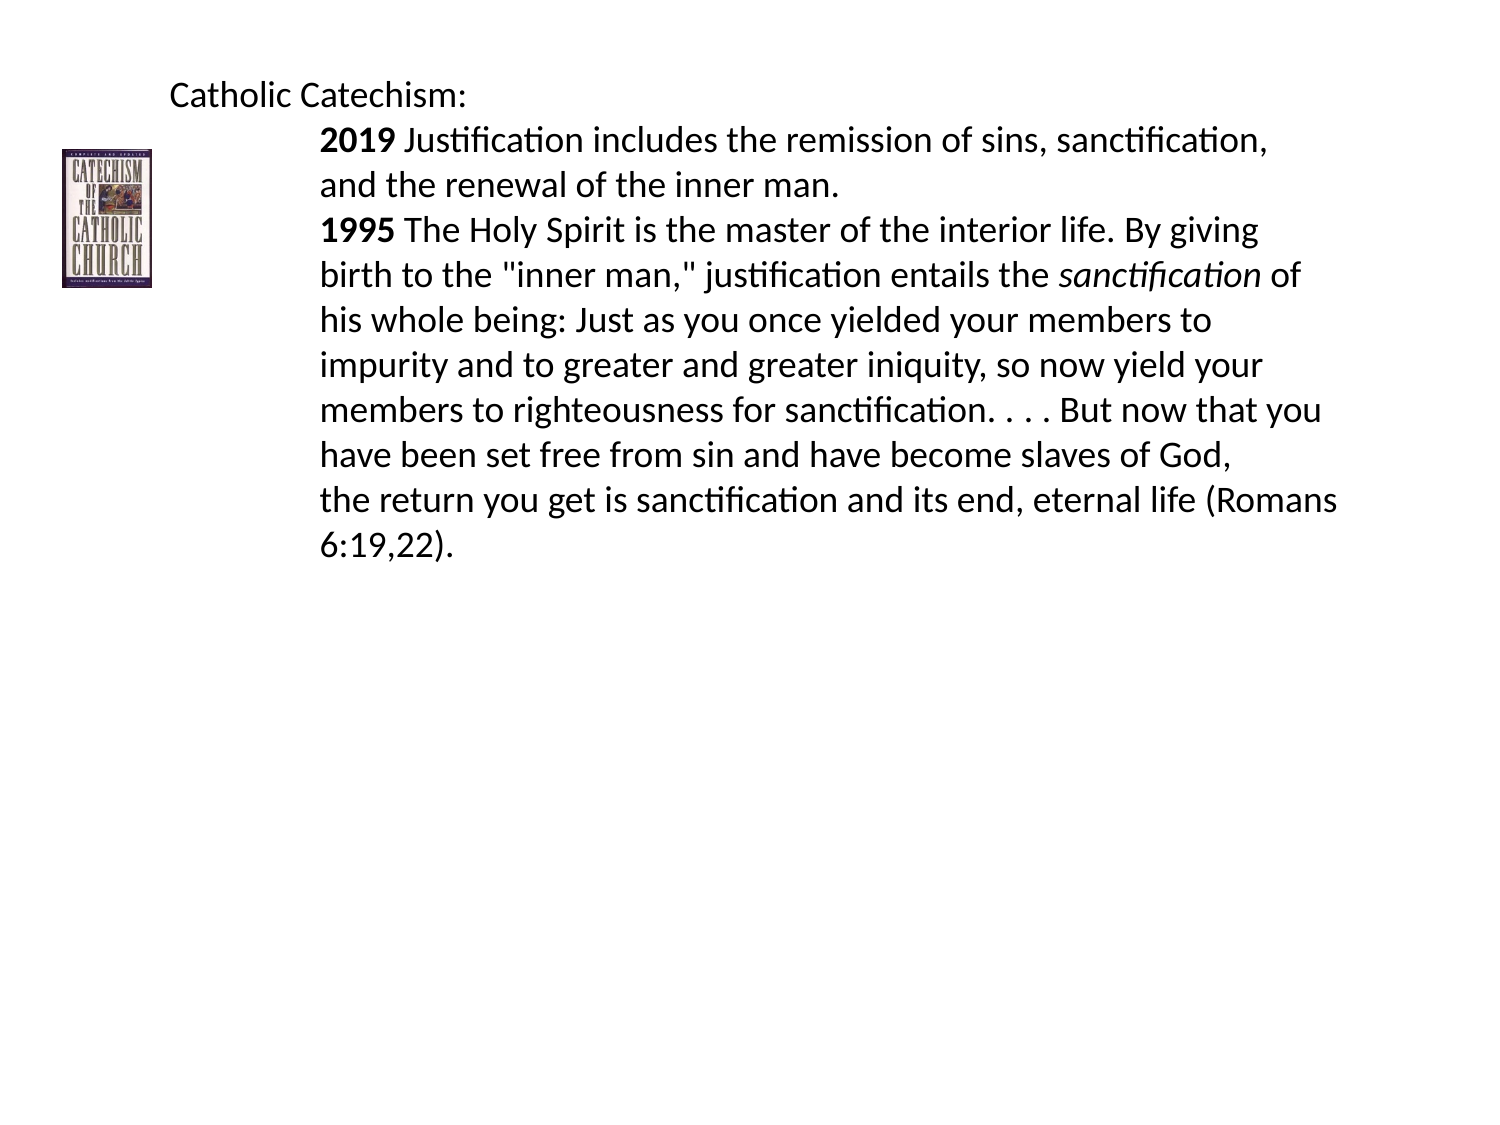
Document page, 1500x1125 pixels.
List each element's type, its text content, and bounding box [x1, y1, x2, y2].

text_box Catholic Catechism: 2019 Justification includes the remission of sins, sanctification, and the renewal of the inner man. 1995 The Holy Spirit is the master of the interior life. By giving birth to the "inner man," justification entails the sanctification of his whole being: Just as you once yielded your members to impurity and to greater and greater iniquity, so now yield your members to righteousness for sanctification. . . . But now that you have been set free from sin and have become slaves of God, the return you get is sanctification and its end, eternal life (Romans 6:19,22). [154, 62, 1363, 663]
picture [62, 149, 152, 288]
